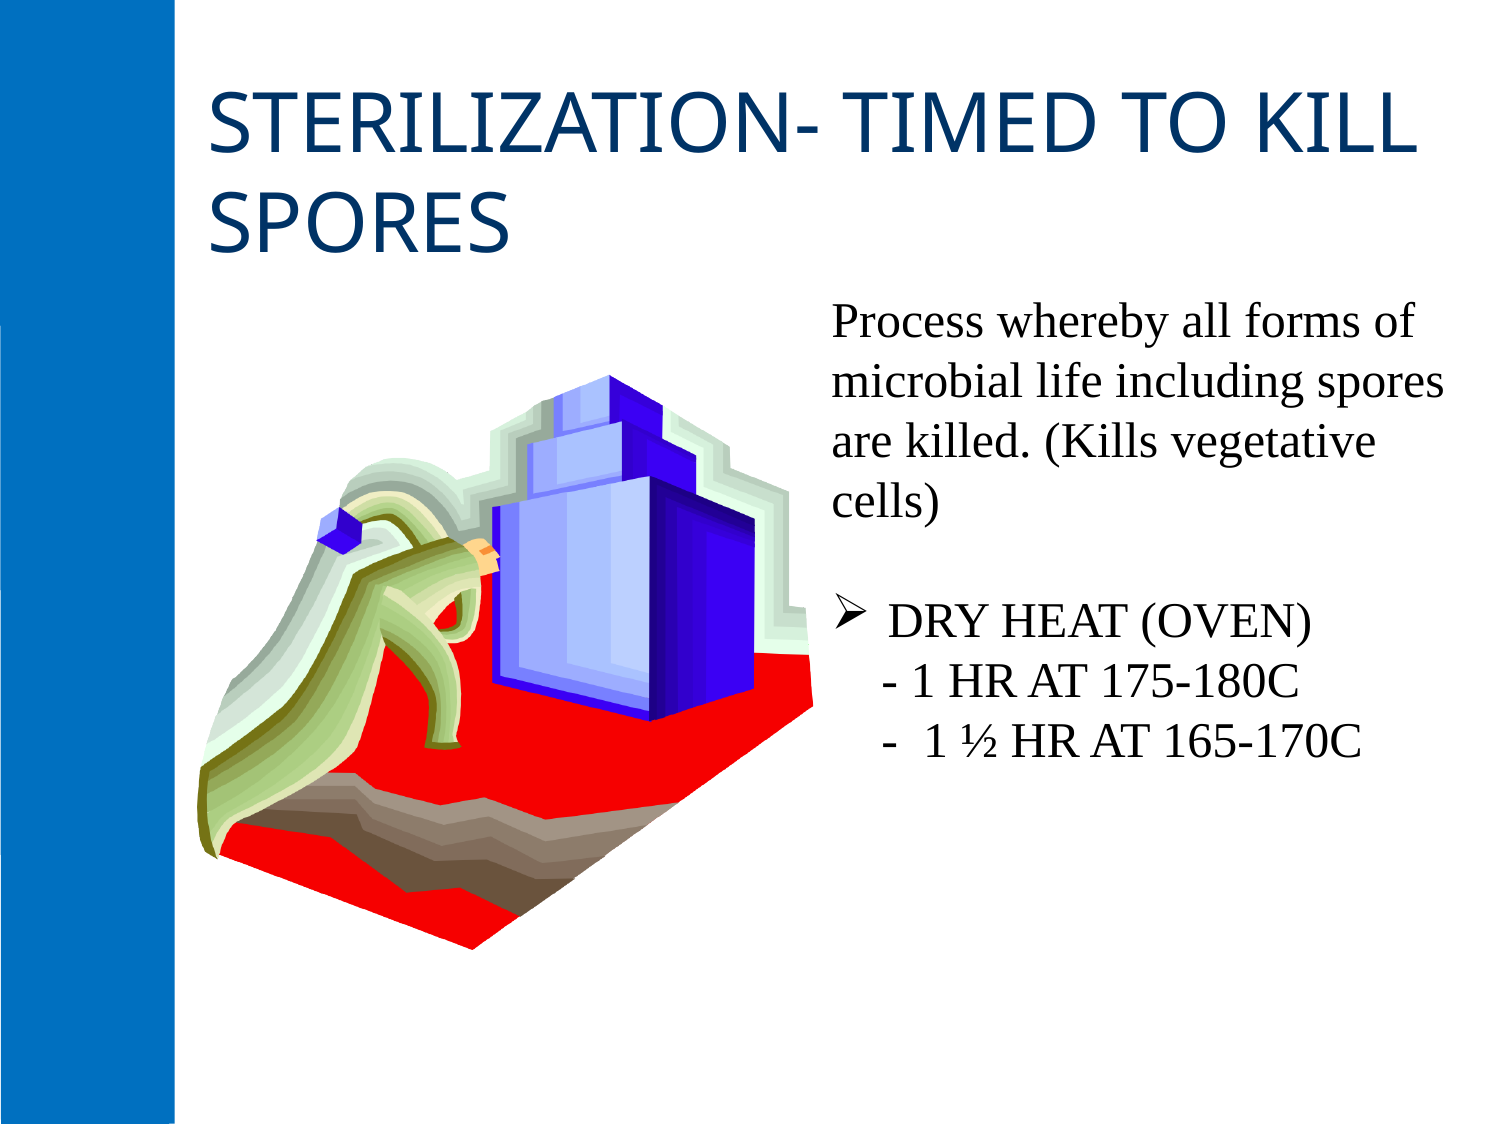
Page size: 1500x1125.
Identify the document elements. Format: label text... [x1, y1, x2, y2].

text_box Process whereby all forms of microbial life including spores are killed. (Kills vegetative cells) DRY HEAT (OVEN) - 1 HR AT 175-180C - 1 ½ HR AT 165-170C [825, 287, 1500, 753]
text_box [0, 0, 175, 1125]
picture [192, 369, 818, 955]
title STERILIZATION- TIMED TO KILL SPORES [192, 0, 1468, 338]
